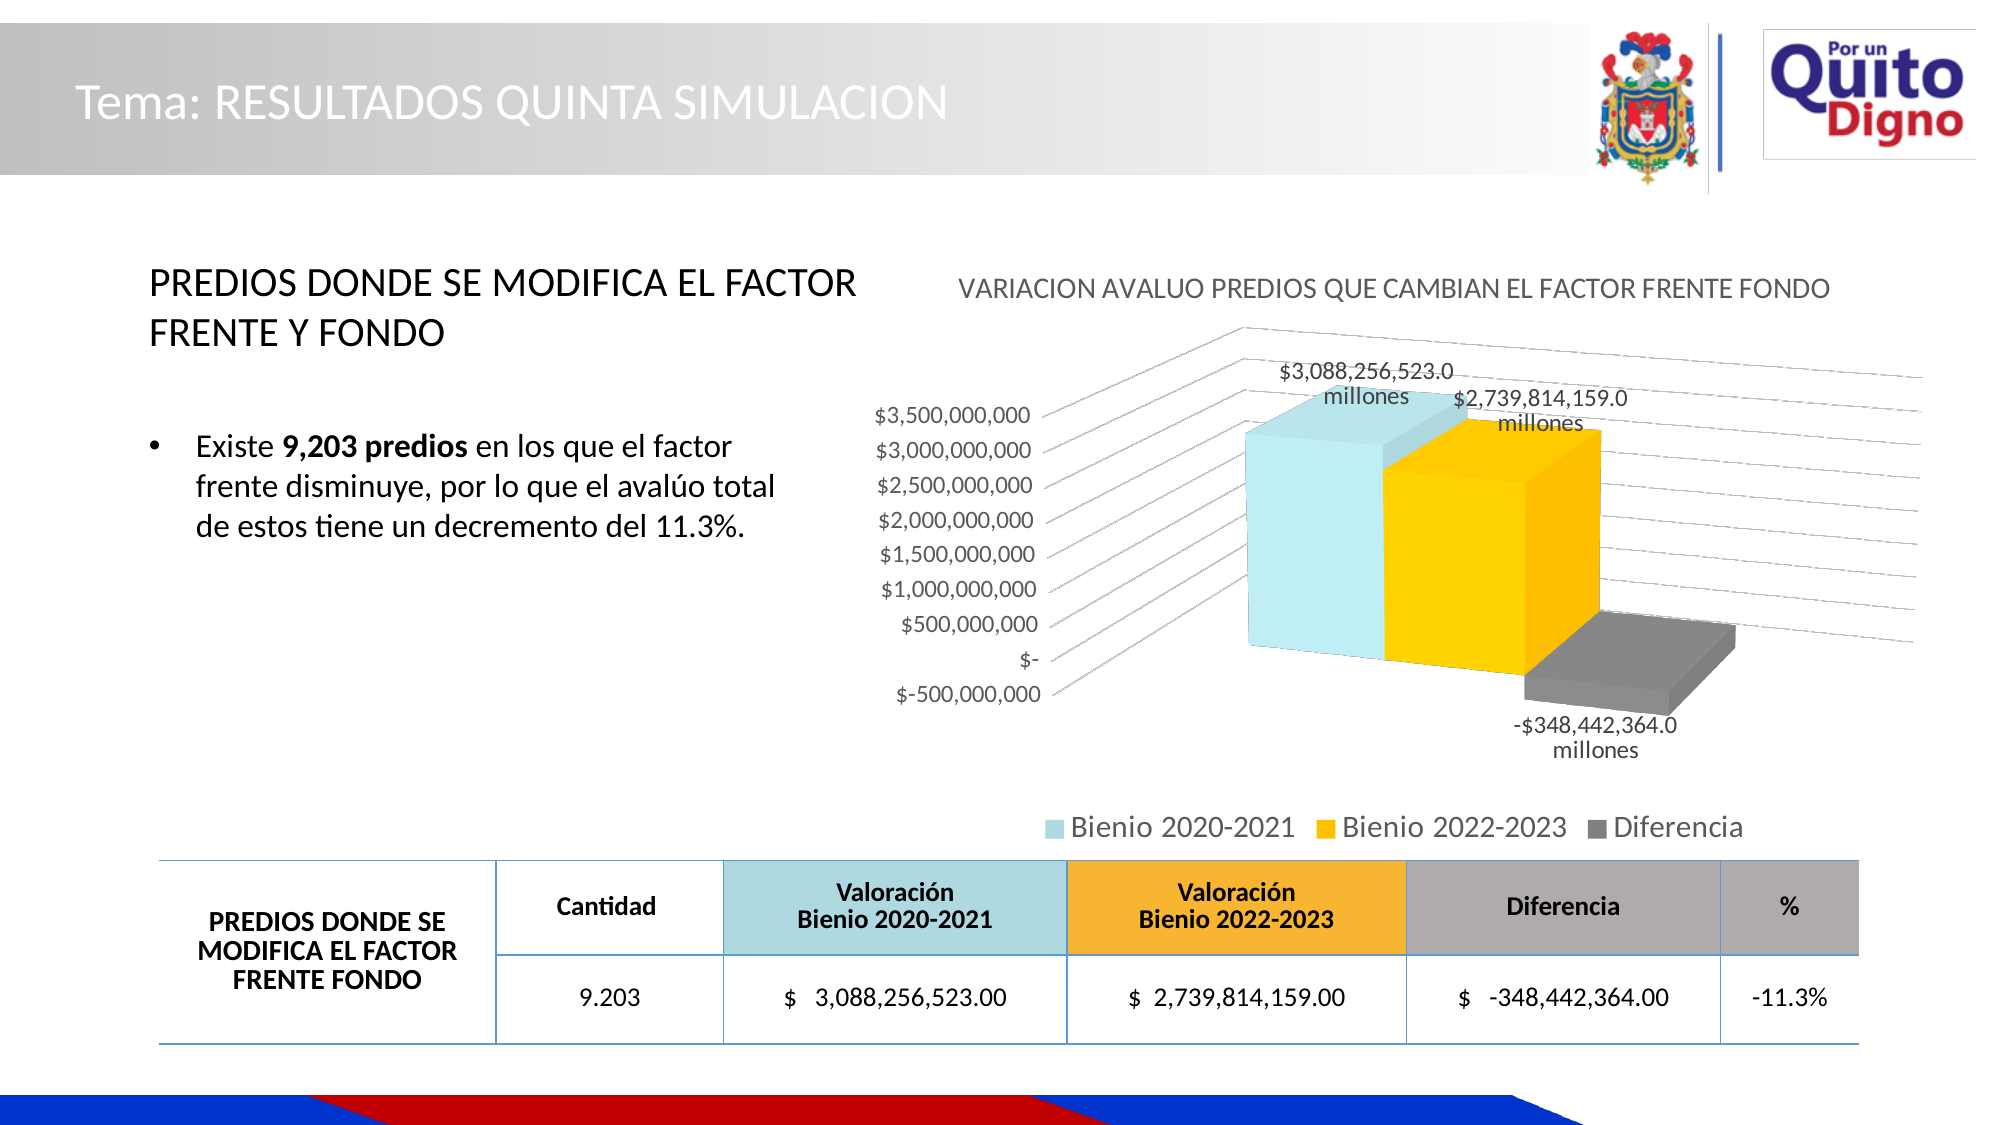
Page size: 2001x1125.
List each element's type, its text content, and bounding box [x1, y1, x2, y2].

table_cell -11.3% [1721, 956, 1859, 1043]
table_header Diferencia [1407, 861, 1720, 954]
table_cell 9.203 [497, 956, 723, 1043]
table_header PREDIOS DONDE SE MODIFICA EL FACTOR FRENTE FONDO [159, 861, 495, 1043]
text_box Existe 9,203 predios en los que el factor frente disminuye, por lo que el avalúo total de estos tiene un decremento del 11.3%. [134, 417, 769, 682]
picture [0, 1095, 1584, 1125]
table_cell $ 2,739,814,159.00 [1068, 956, 1406, 1043]
table_cell $ -348,442,364.00 [1407, 956, 1720, 1043]
table_header % [1721, 861, 1859, 954]
text_box Tema: RESULTADOS QUINTA SIMULACION [60, 59, 965, 138]
chart [769, 247, 2000, 852]
text_box [0, 22, 1667, 176]
table_cell $ 3,088,256,523.00 [724, 956, 1066, 1043]
table_header Valoración Bienio 2020-2021 [724, 861, 1066, 954]
table_header Cantidad [497, 861, 723, 954]
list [1590, 23, 1976, 194]
text_box PREDIOS DONDE SE MODIFICA EL FACTOR FRENTE Y FONDO [134, 247, 769, 363]
table_header Valoración Bienio 2022-2023 [1068, 861, 1406, 954]
